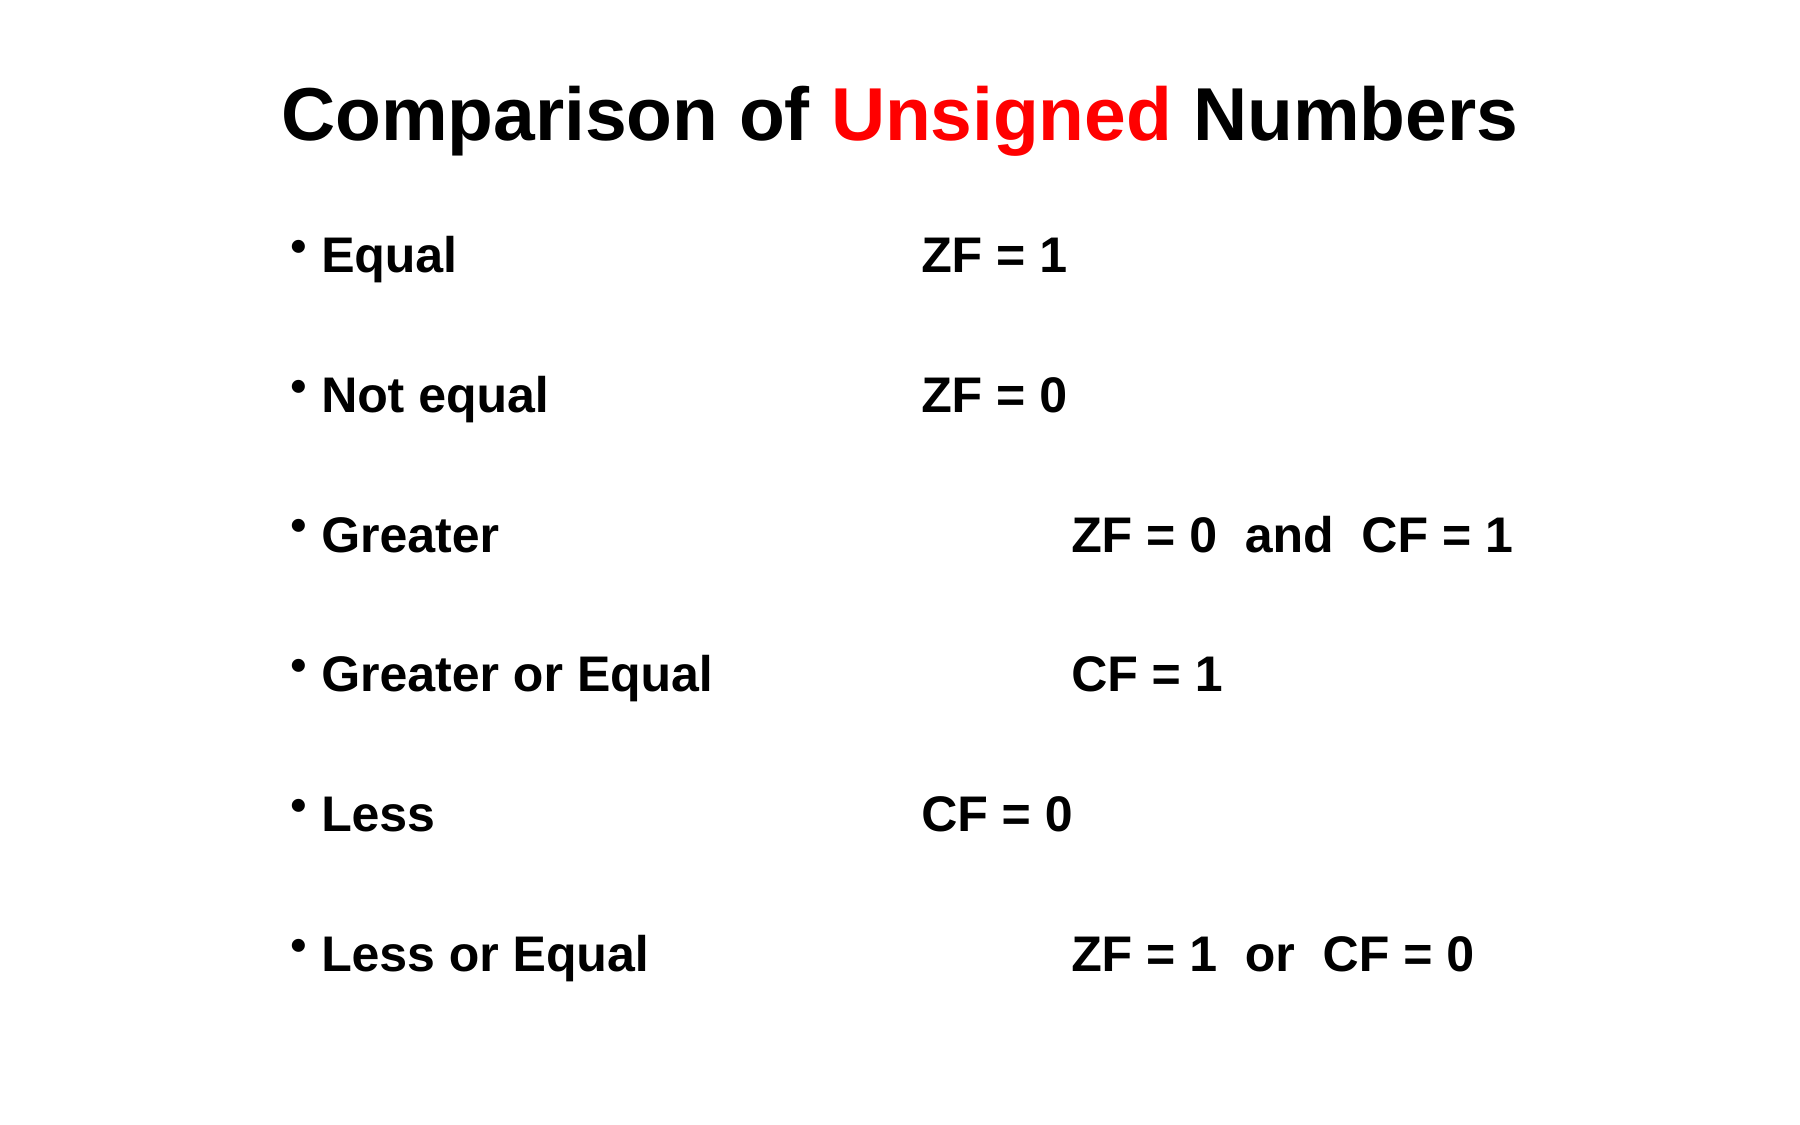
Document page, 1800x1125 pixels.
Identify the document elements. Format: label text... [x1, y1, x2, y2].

title Comparison of Unsigned Numbers [150, 50, 1650, 163]
list Equal ZF = 1 Not equal ZF = 0 Greater ZF = 0 and CF = 1 Greater or Equal CF = 1 Less CF = 0 Less or Equal ZF = 1 or CF = 0 [249, 137, 1550, 1038]
